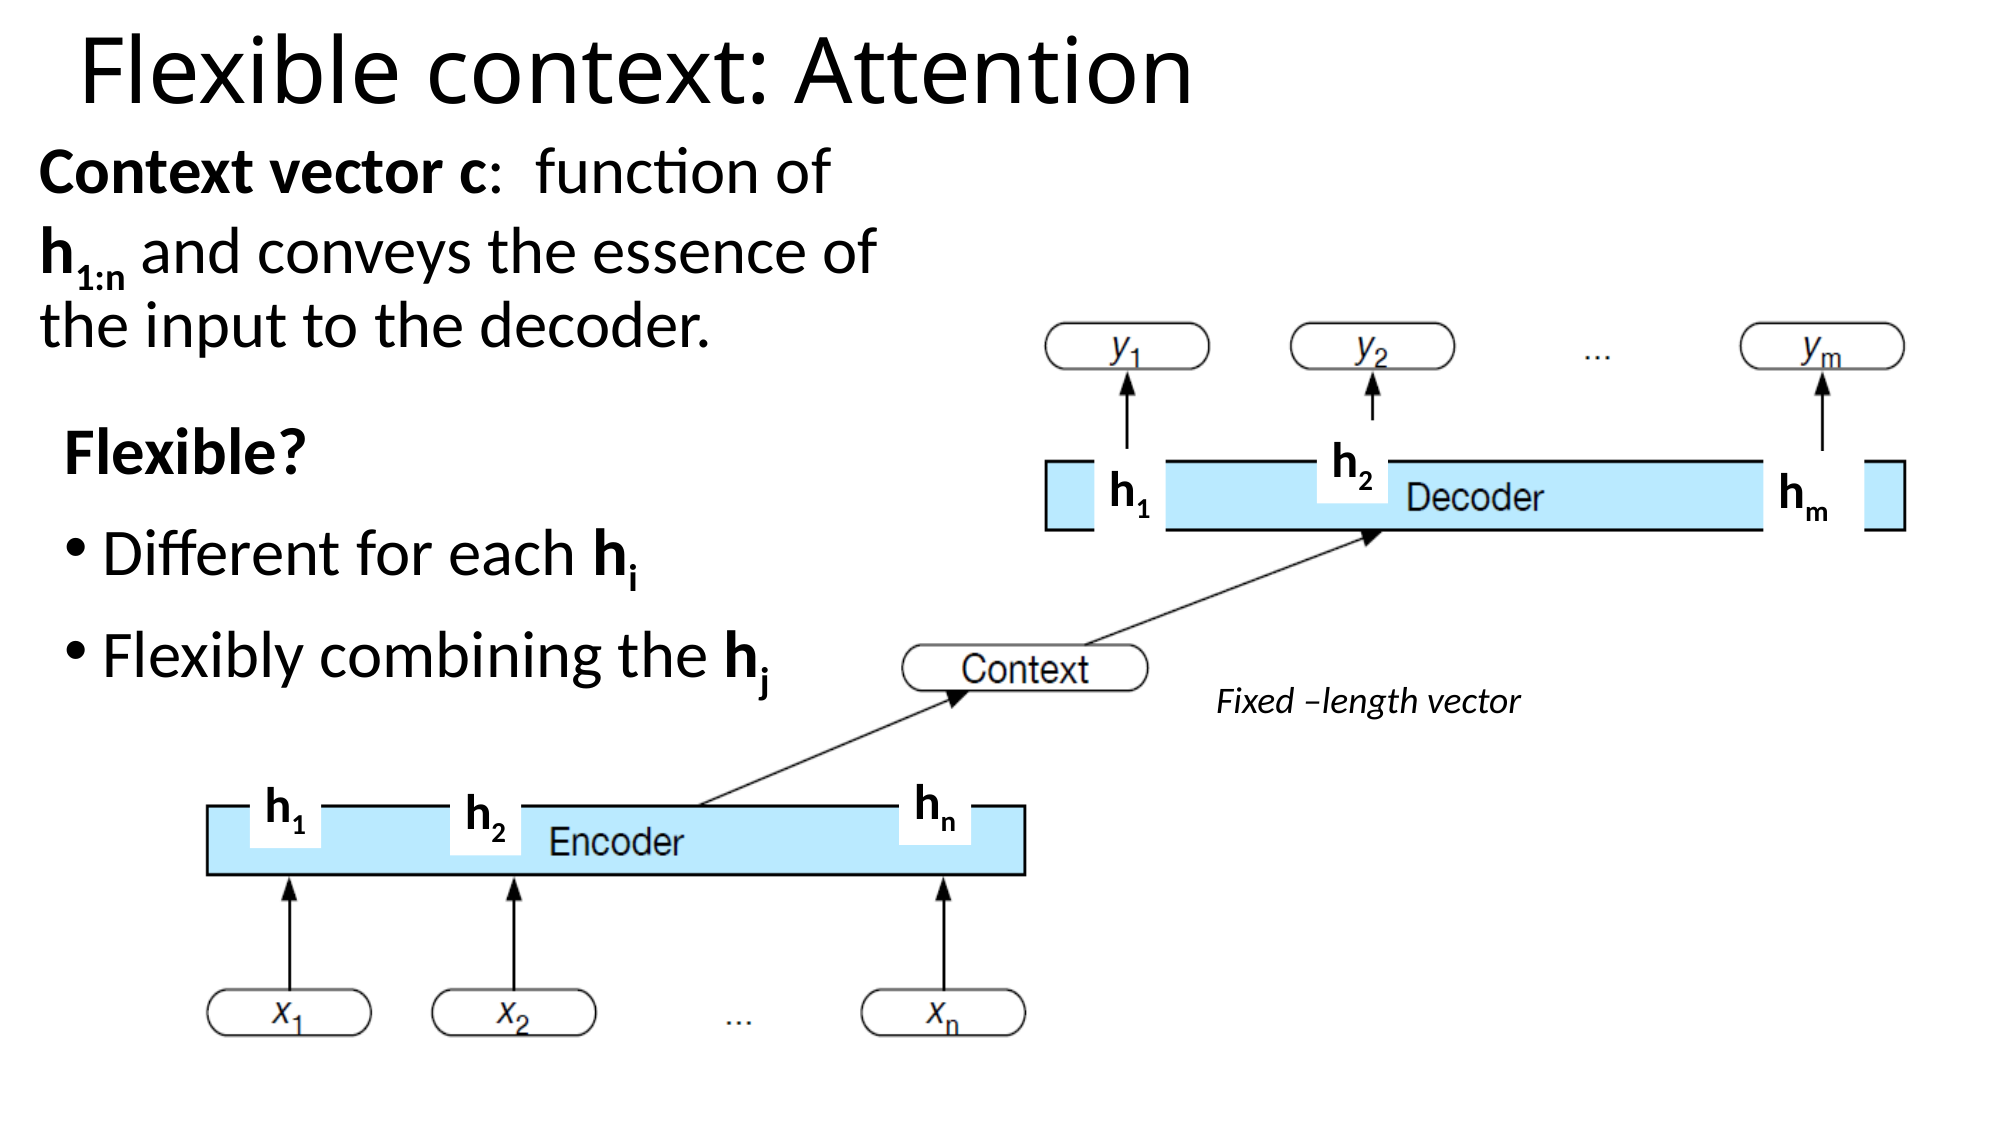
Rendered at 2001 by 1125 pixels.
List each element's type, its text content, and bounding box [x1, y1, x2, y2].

title Flexible context: Attention [62, 0, 1787, 183]
list Context vector c: function of h1:n and conveys the essence of the input to the decoder. [24, 128, 921, 496]
picture [165, 283, 1921, 1083]
text_box Flexible? Different for each hi Flexibly combining the hj [49, 409, 165, 776]
